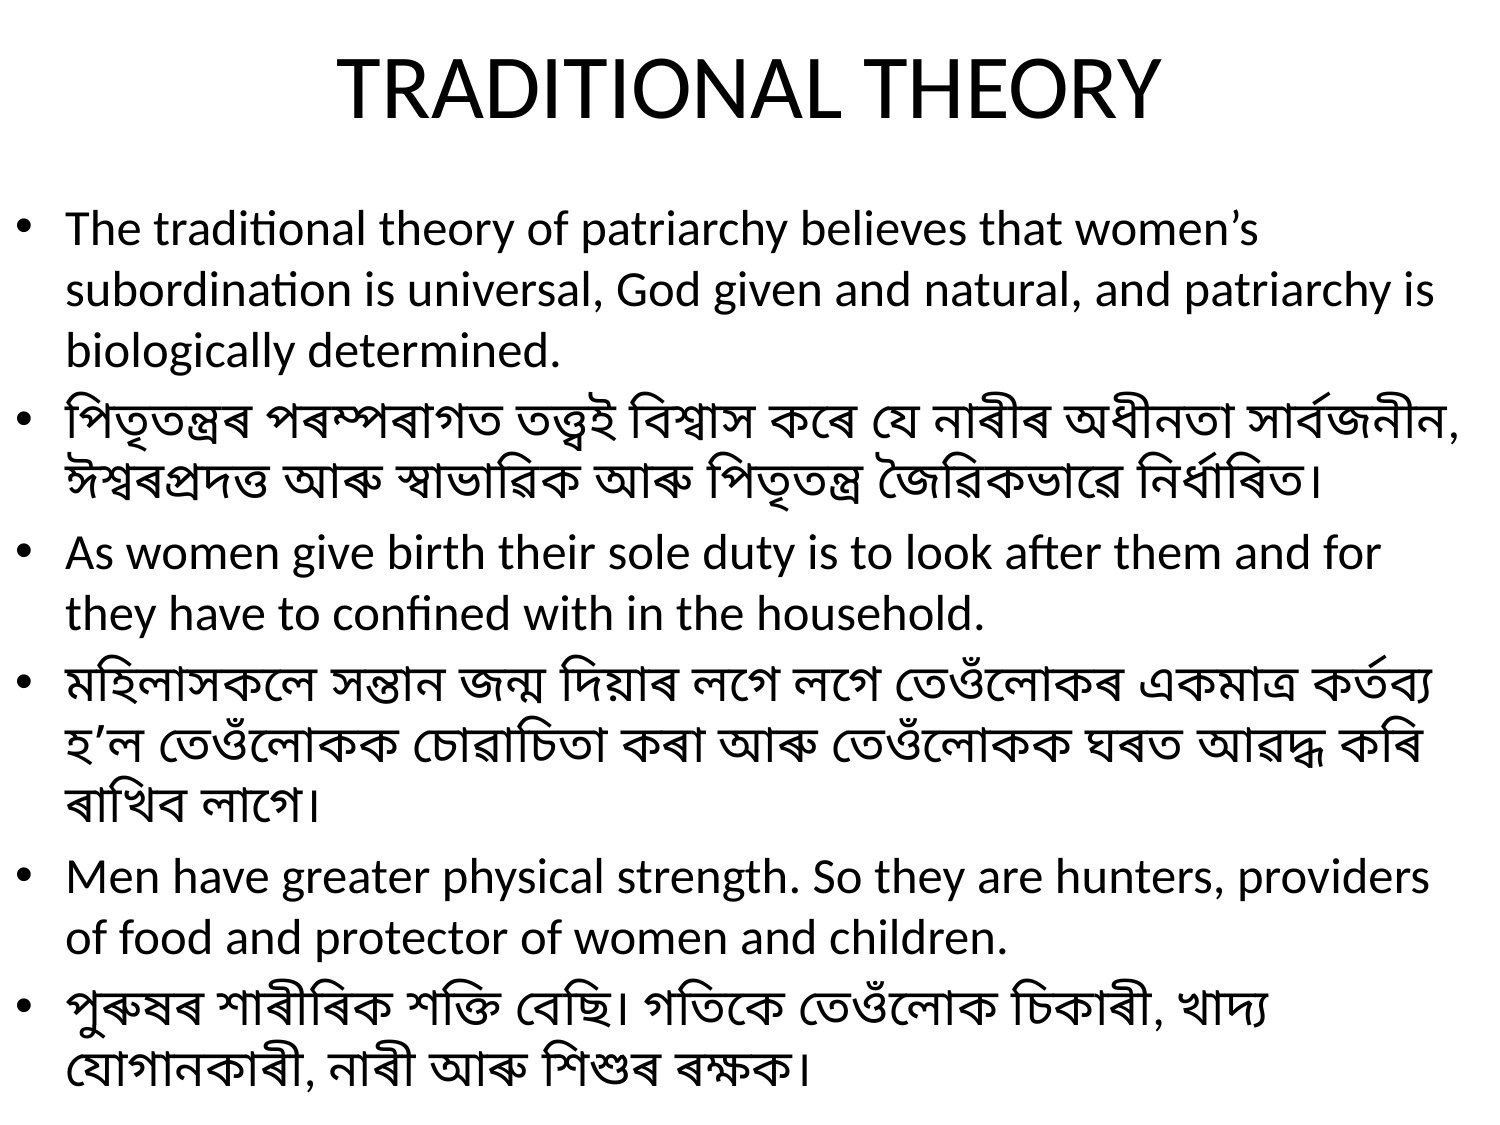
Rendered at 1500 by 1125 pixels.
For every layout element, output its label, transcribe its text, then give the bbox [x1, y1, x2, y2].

title TRADITIONAL THEORY [75, 0, 1425, 164]
list The traditional theory of patriarchy believes that women’s subordination is universal, God given and natural, and patriarchy is biologically determined. পিতৃতন্ত্ৰৰ পৰম্পৰাগত তত্ত্বই বিশ্বাস কৰে যে নাৰীৰ অধীনতা সাৰ্বজনীন, ঈশ্বৰপ্ৰদত্ত আৰু স্বাভাৱিক আৰু পিতৃতন্ত্ৰ জৈৱিকভাৱে নিৰ্ধাৰিত। As women give birth their sole duty is to look after them and for they have to confined with in the household. মহিলাসকলে সন্তান জন্ম দিয়াৰ লগে লগে তেওঁলোকৰ একমাত্ৰ কৰ্তব্য হ’ল তেওঁলোকক চোৱাচিতা কৰা আৰু তেওঁলোকক ঘৰত আৱদ্ধ কৰি ৰাখিব লাগে। Men have greater physical strength. So they are hunters, providers of food and protector of women and children. পুৰুষৰ শাৰীৰিক শক্তি বেছি। গতিকে তেওঁলোক চিকাৰী, খাদ্য যোগানকাৰী, নাৰী আৰু শিশুৰ ৰক্ষক। [0, 187, 1500, 1125]
